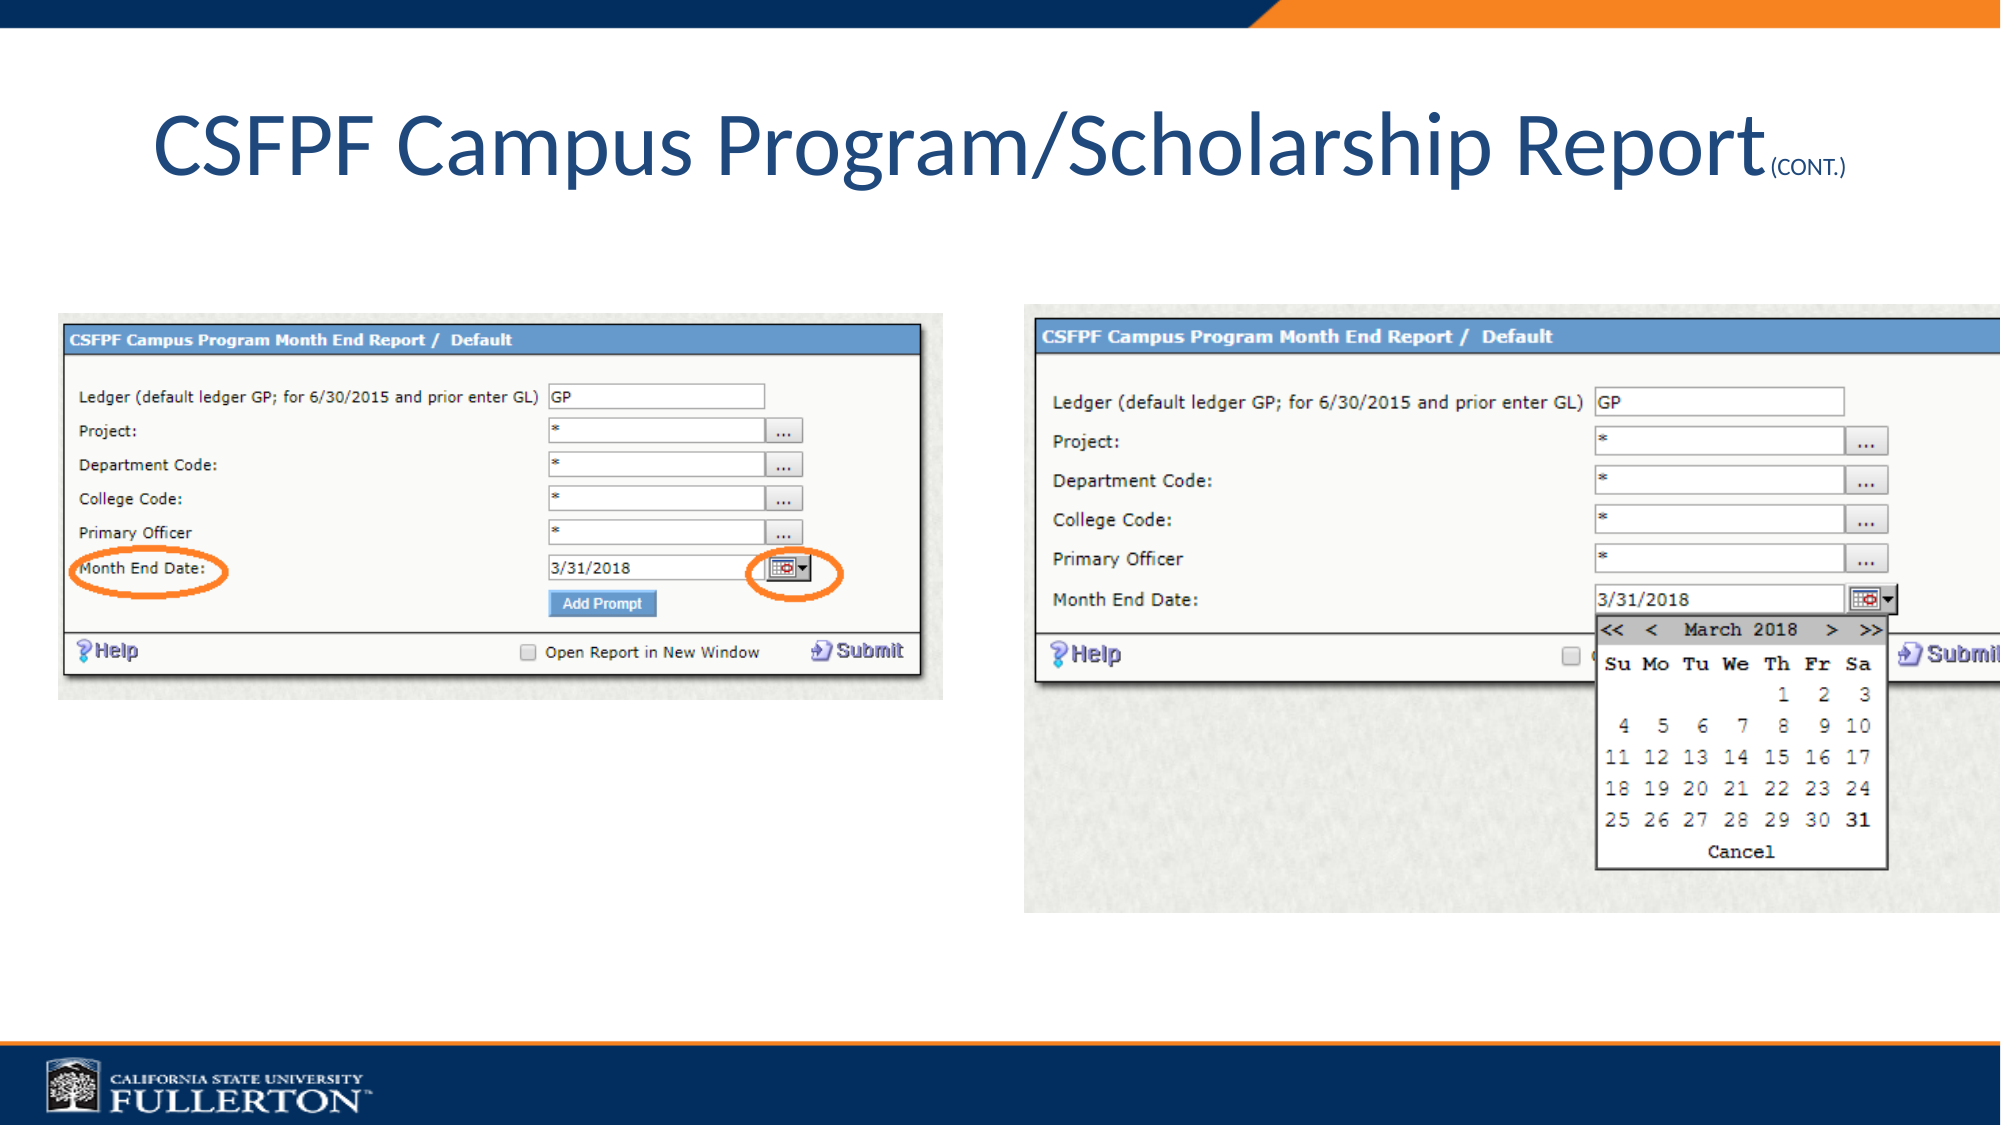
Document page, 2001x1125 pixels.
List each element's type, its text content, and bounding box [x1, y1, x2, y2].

title CSFPF Campus Program/Scholarship Report(CONT.) [99, 45, 1900, 233]
picture [0, 0, 2001, 1125]
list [58, 313, 943, 700]
